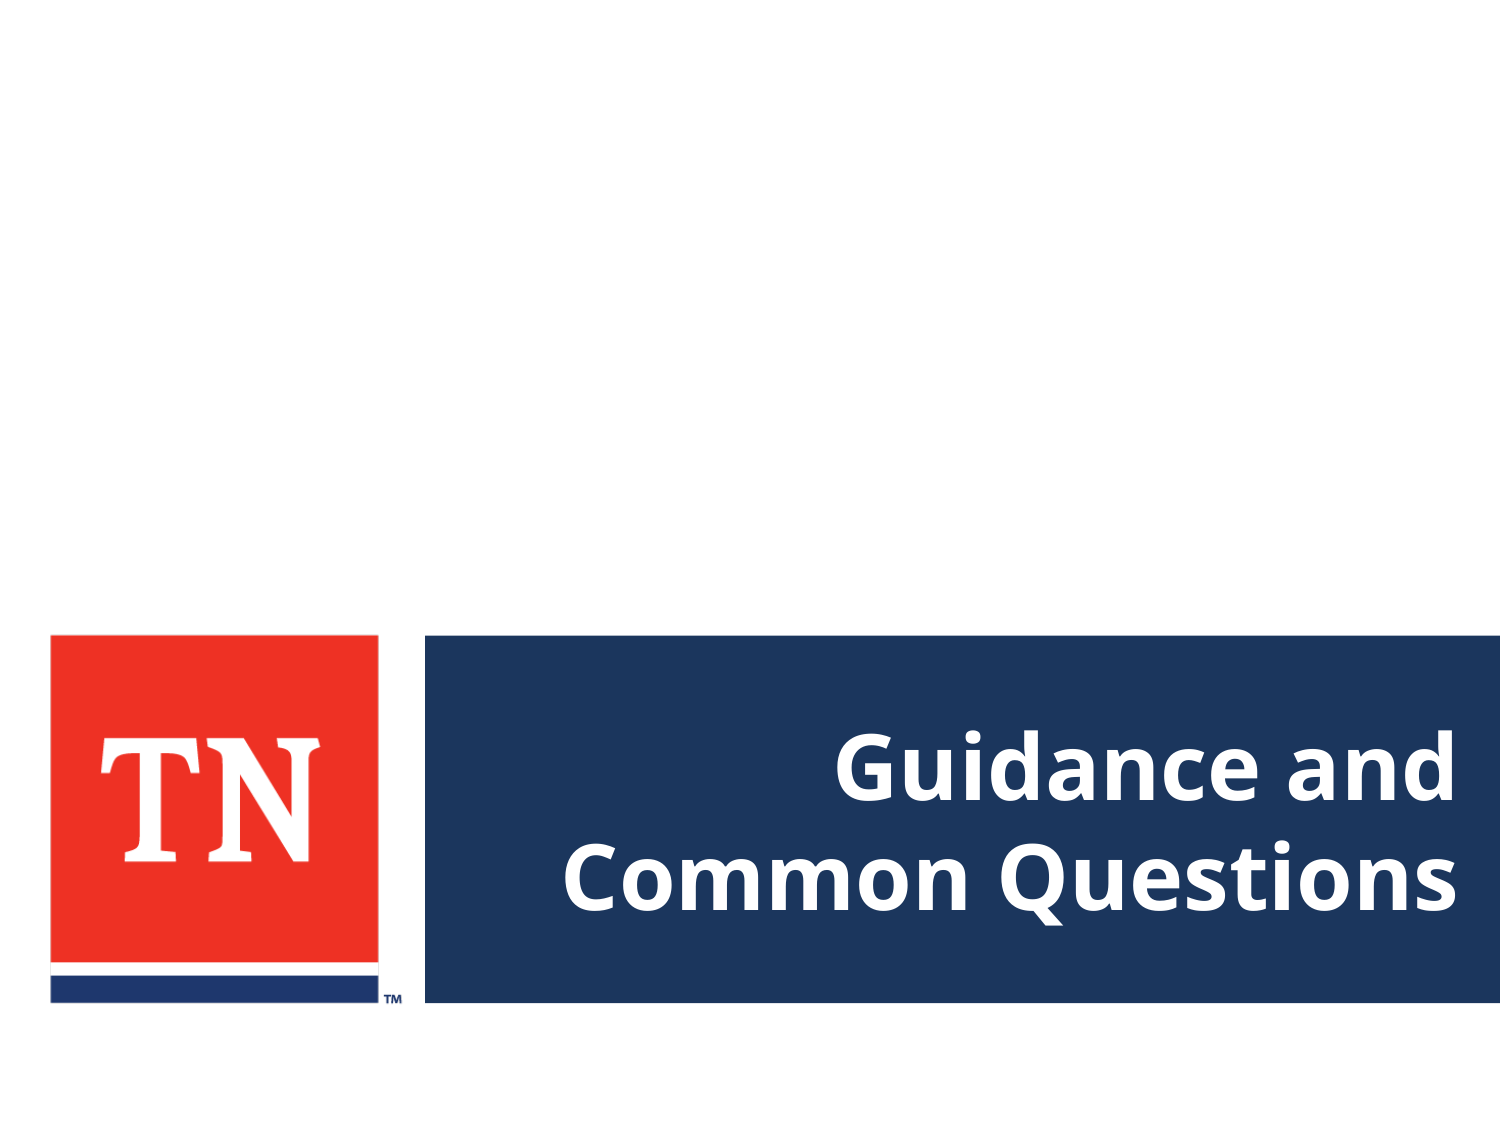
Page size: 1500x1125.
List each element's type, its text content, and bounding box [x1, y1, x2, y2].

title Guidance and Common Questions [437, 650, 1475, 988]
picture [24, 617, 438, 1021]
